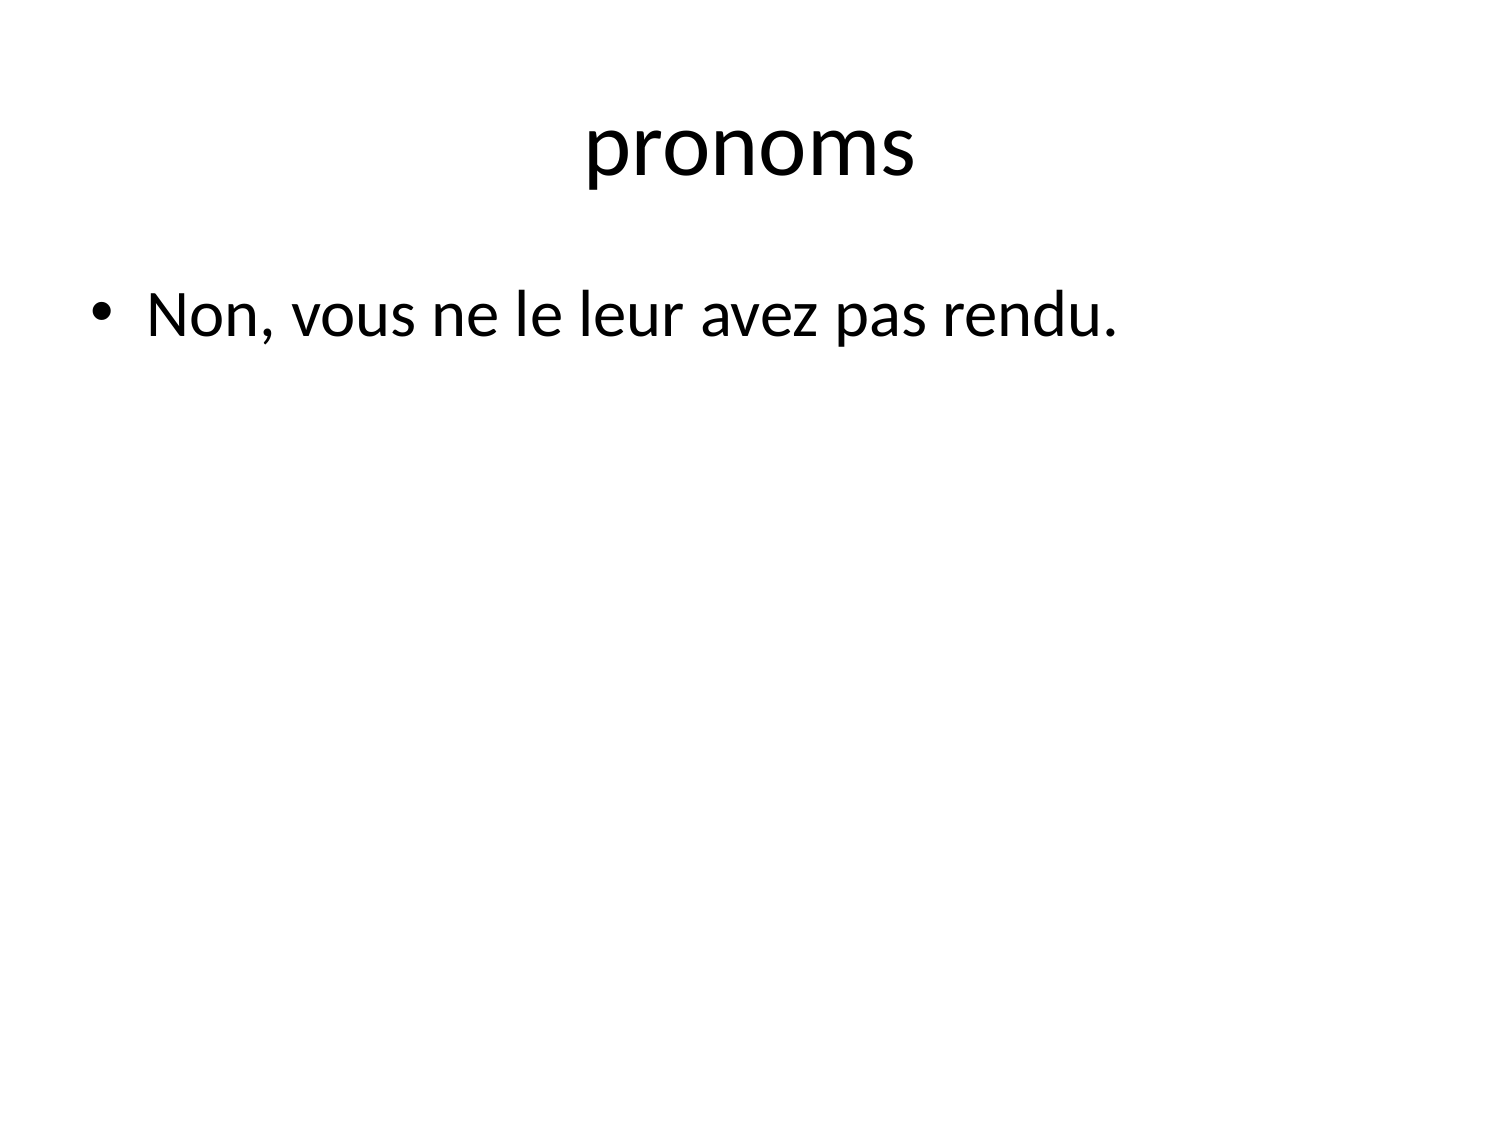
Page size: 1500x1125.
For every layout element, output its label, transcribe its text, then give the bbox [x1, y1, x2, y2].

title pronoms [75, 45, 1425, 233]
list Non, vous ne le leur avez pas rendu. [75, 262, 1425, 1005]
